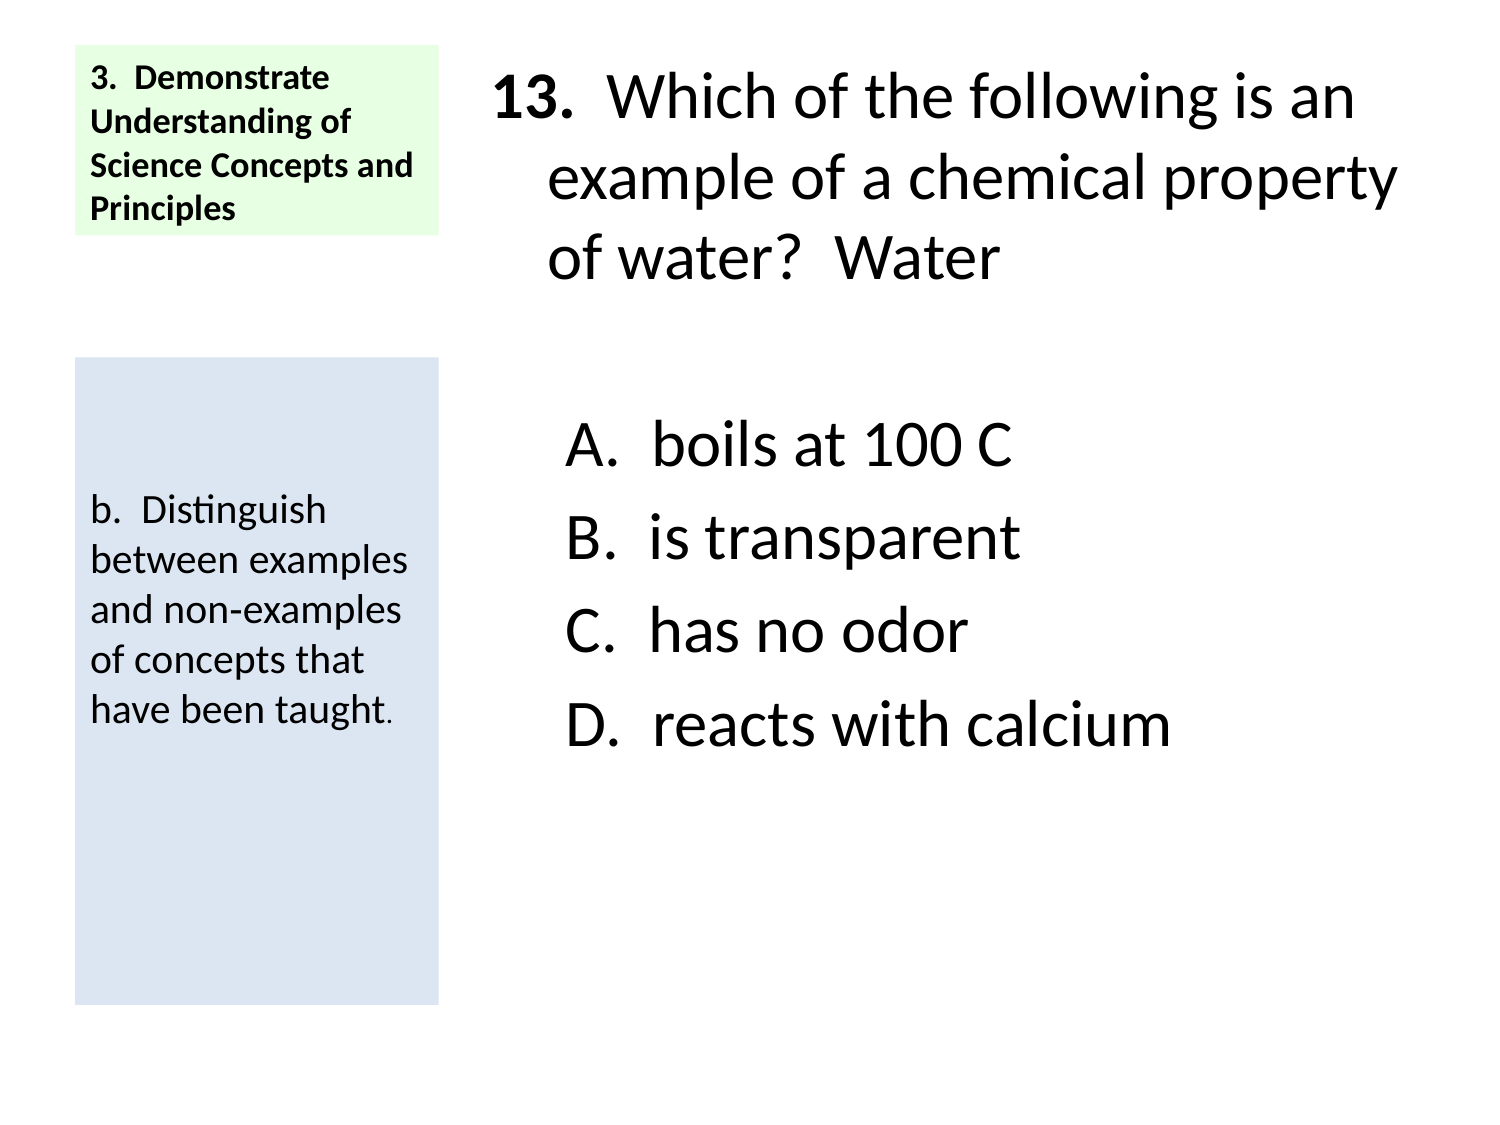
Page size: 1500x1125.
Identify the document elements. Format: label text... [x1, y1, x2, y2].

title 3. Demonstrate Understanding of Science Concepts and Principles [75, 44, 439, 236]
list b. Distinguish between examples and non‑examples of concepts that have been taught. [75, 357, 439, 1005]
list 13. Which of the following is an example of a chemical property of water? Water A. boils at 100 C B. is transparent C. has no odor D. reacts with calcium [475, 44, 1425, 1005]
